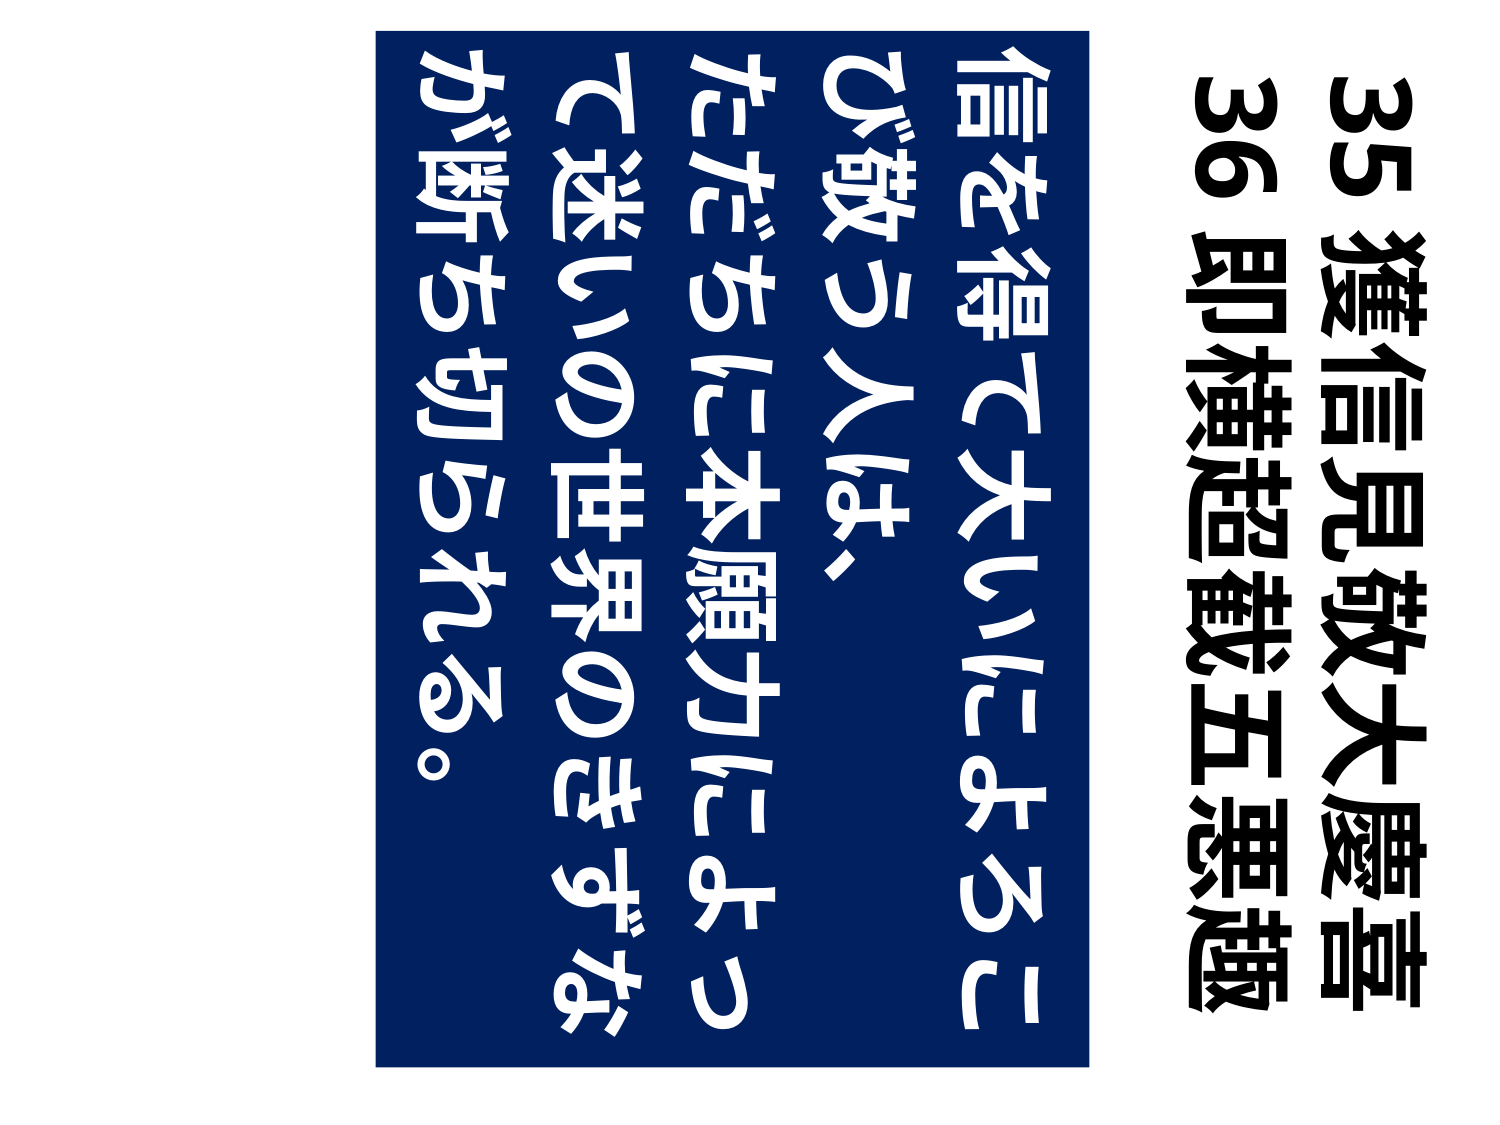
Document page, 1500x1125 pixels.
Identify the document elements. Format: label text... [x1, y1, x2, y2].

text_box 信を得て大いによろこび敬う人は、 ただちに本願力によって迷いの世界のきずなが断ち切られる。 [375, 30, 1090, 1068]
text_box 35獲信見敬大慶喜 36即横超截五悪趣 [1128, 58, 1452, 1035]
